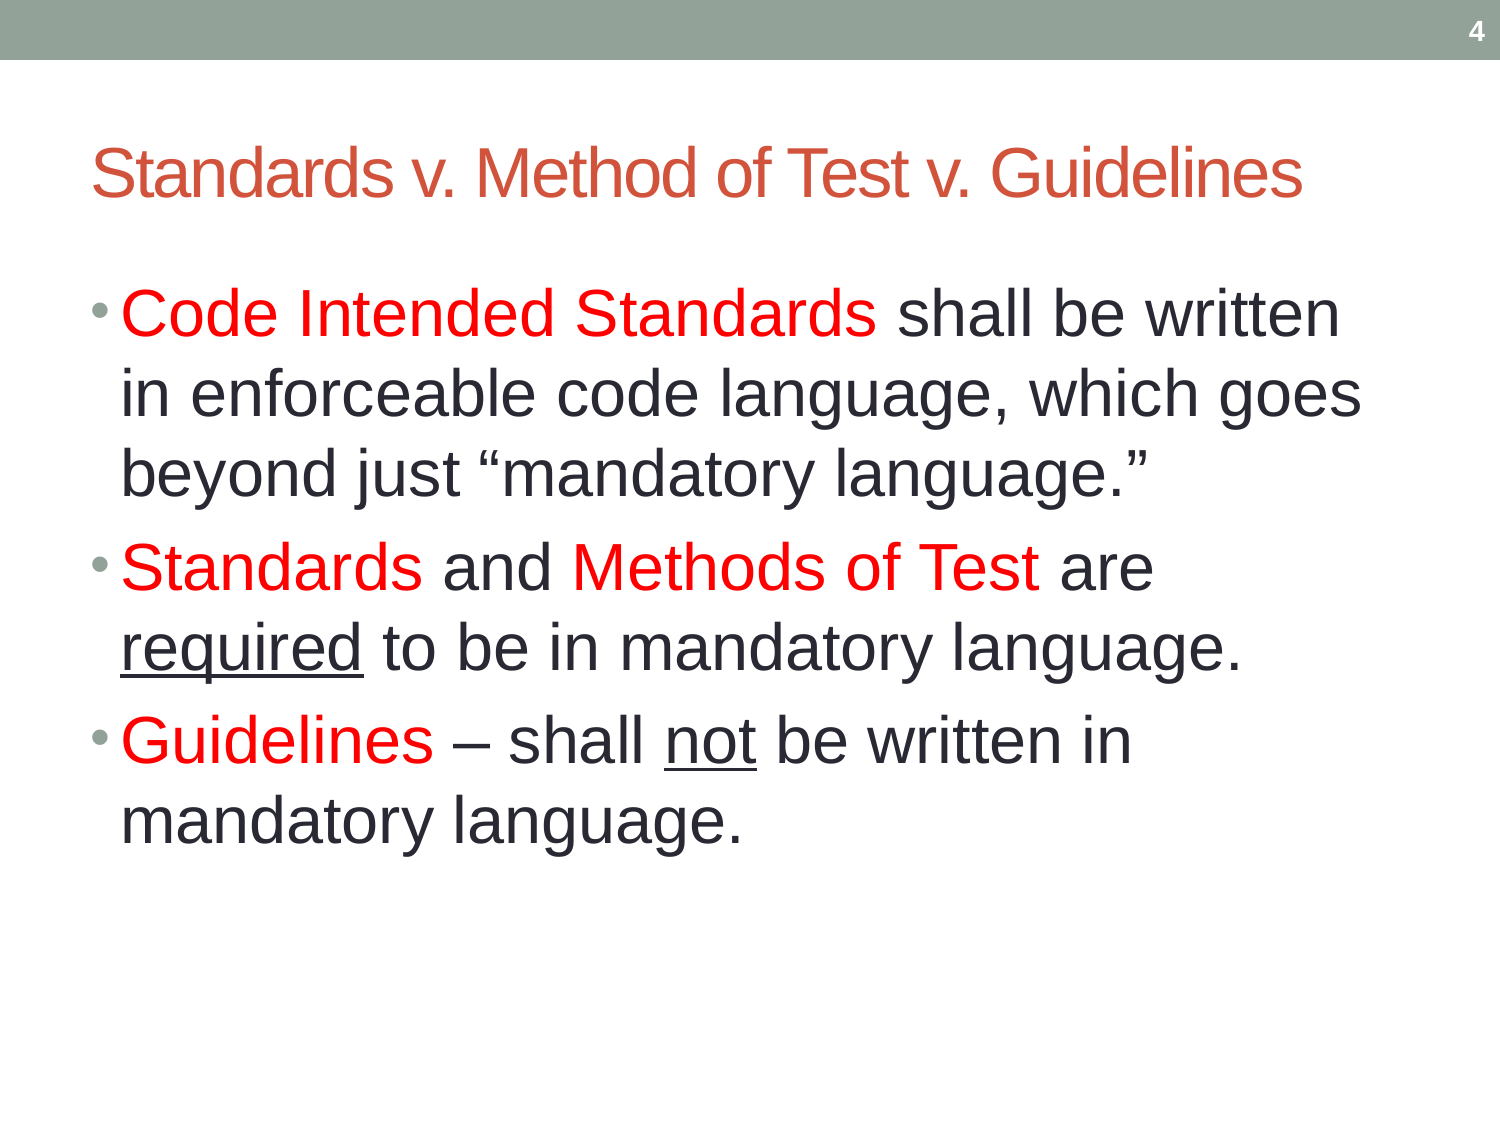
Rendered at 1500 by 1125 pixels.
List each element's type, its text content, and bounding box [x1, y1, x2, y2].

list Code Intended Standards shall be written in enforceable code language, which goes beyond just “mandatory language.” Standards and Methods of Test are required to be in mandatory language. Guidelines – shall not be written in mandatory language. [75, 262, 1425, 1063]
slide_number 4 [1325, 3, 1500, 57]
title Standards v. Method of Test v. Guidelines [75, 87, 1425, 250]
